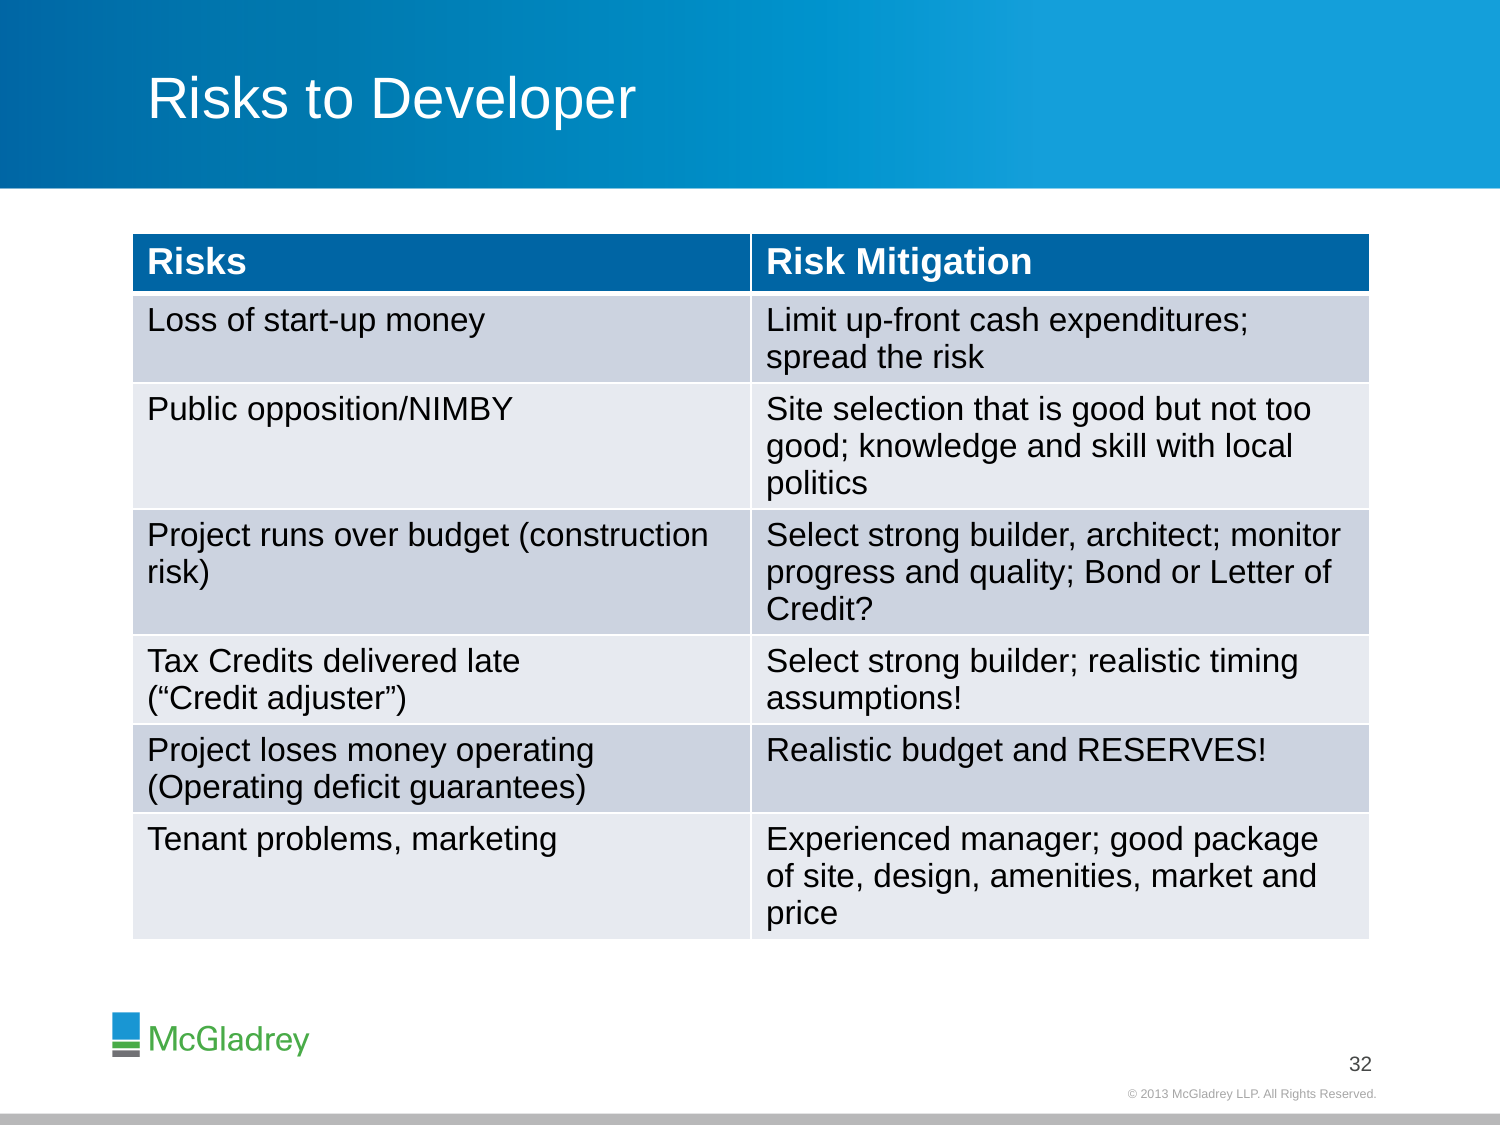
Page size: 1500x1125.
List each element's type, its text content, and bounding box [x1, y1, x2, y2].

table_cell Project runs over budget (construction risk) [133, 510, 750, 634]
table_cell Loss of start-up money [133, 296, 750, 382]
table_cell Select strong builder, architect; monitor progress and quality; Bond or Letter of Credit? [752, 510, 1369, 634]
table_cell Site selection that is good but not too good; knowledge and skill with local politics [752, 384, 1369, 508]
picture [0, 0, 1500, 1125]
title Risks to Developer [131, 13, 1371, 177]
table_cell Public opposition/NIMBY [133, 384, 750, 508]
table_header Risks [133, 234, 750, 291]
table_cell Experienced manager; good package of site, design, amenities, market and price [752, 814, 1369, 939]
table_cell Tax Credits delivered late (“Credit adjuster”) [133, 636, 750, 723]
slide_number 31 [1037, 1033, 1388, 1094]
table_header Risk Mitigation [752, 234, 1369, 291]
table_cell Limit up-front cash expenditures; spread the risk [752, 296, 1369, 382]
table_cell Project loses money operating (Operating deficit guarantees) [133, 725, 750, 812]
table_cell Tenant problems, marketing [133, 814, 750, 939]
table_cell Realistic budget and RESERVES! [752, 725, 1369, 812]
table_cell Select strong builder; realistic timing assumptions! [752, 636, 1369, 723]
